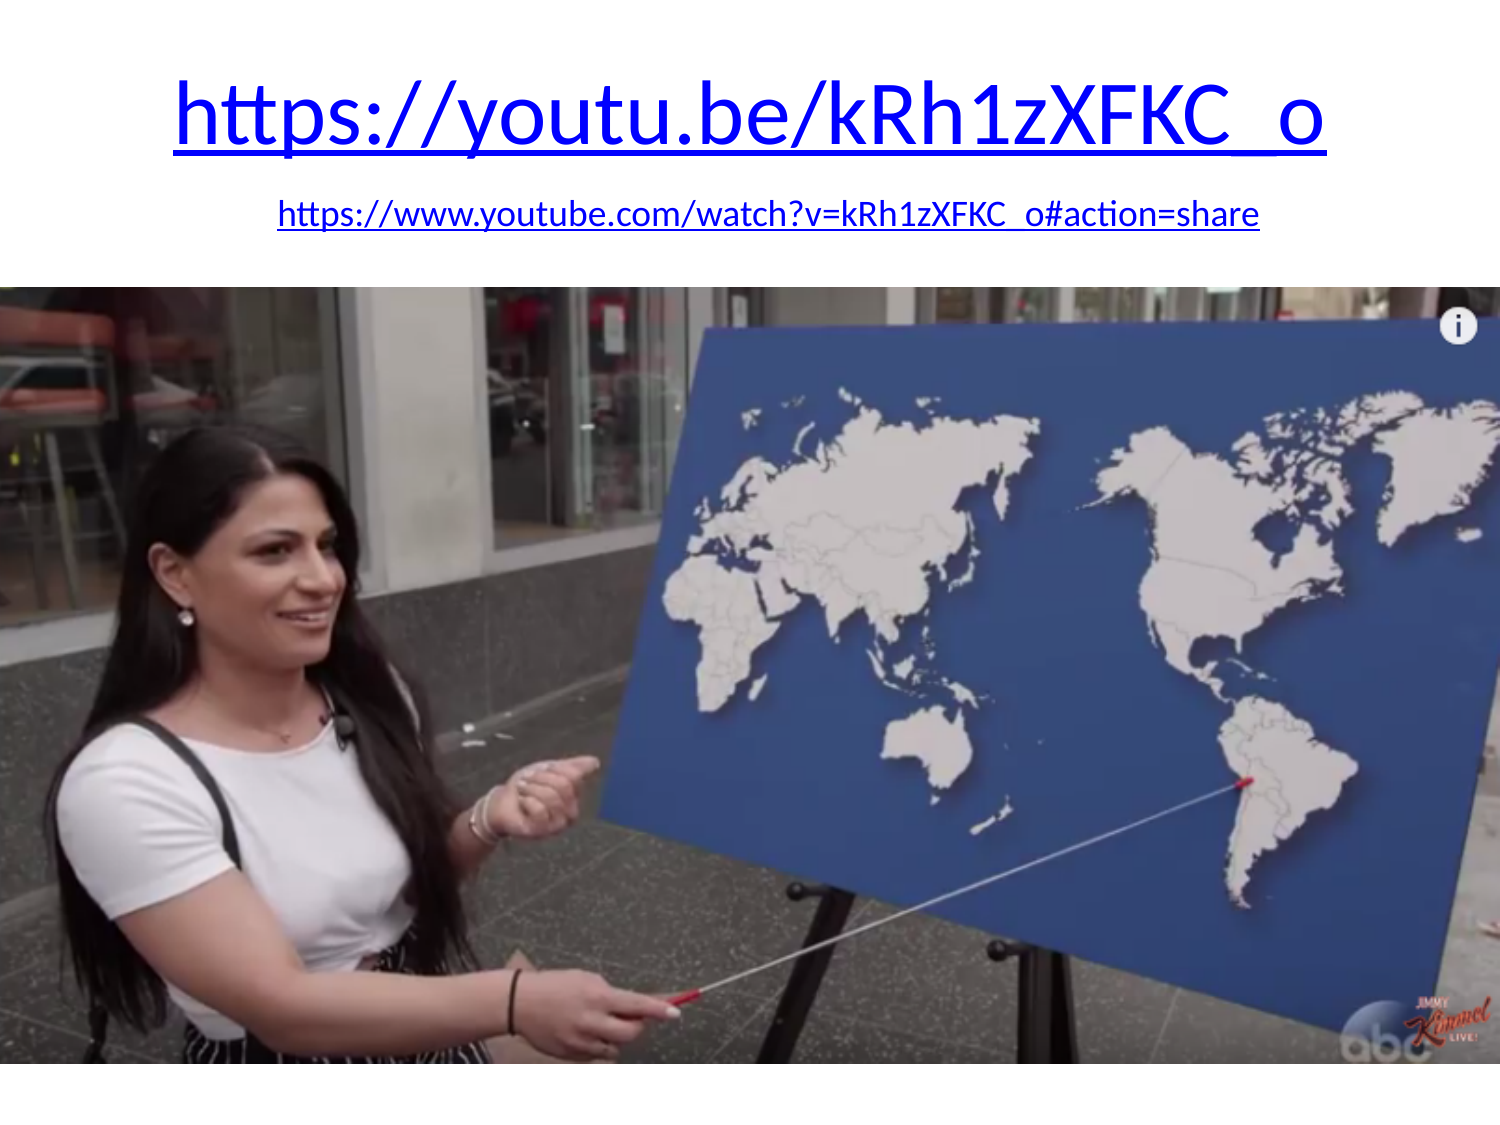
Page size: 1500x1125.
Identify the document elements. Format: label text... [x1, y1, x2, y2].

text_box https://www.youtube.com/watch?v=kRh1zXFKC_o#action=share [262, 181, 1288, 242]
title https://youtu.be/kRh1zXFKC_o [75, 45, 1425, 233]
picture [0, 287, 1500, 1064]
